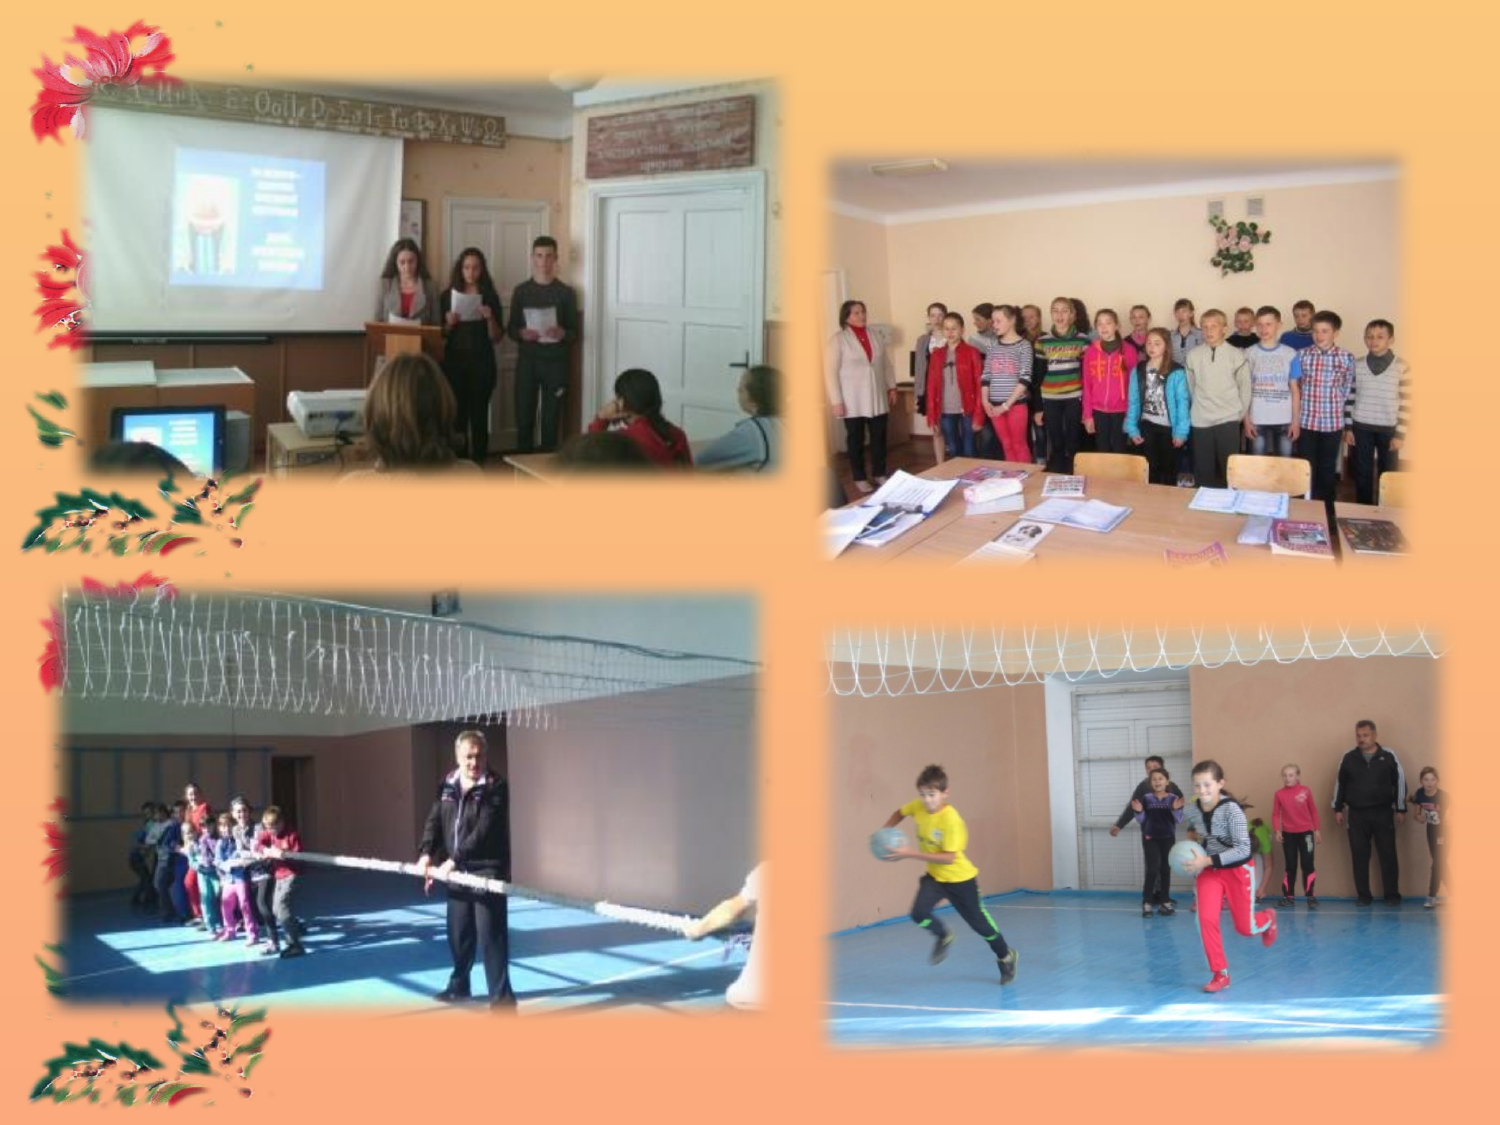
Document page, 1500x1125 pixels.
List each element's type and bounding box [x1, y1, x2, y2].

picture [810, 139, 1420, 575]
picture [0, 0, 798, 1125]
picture [810, 613, 1459, 1063]
